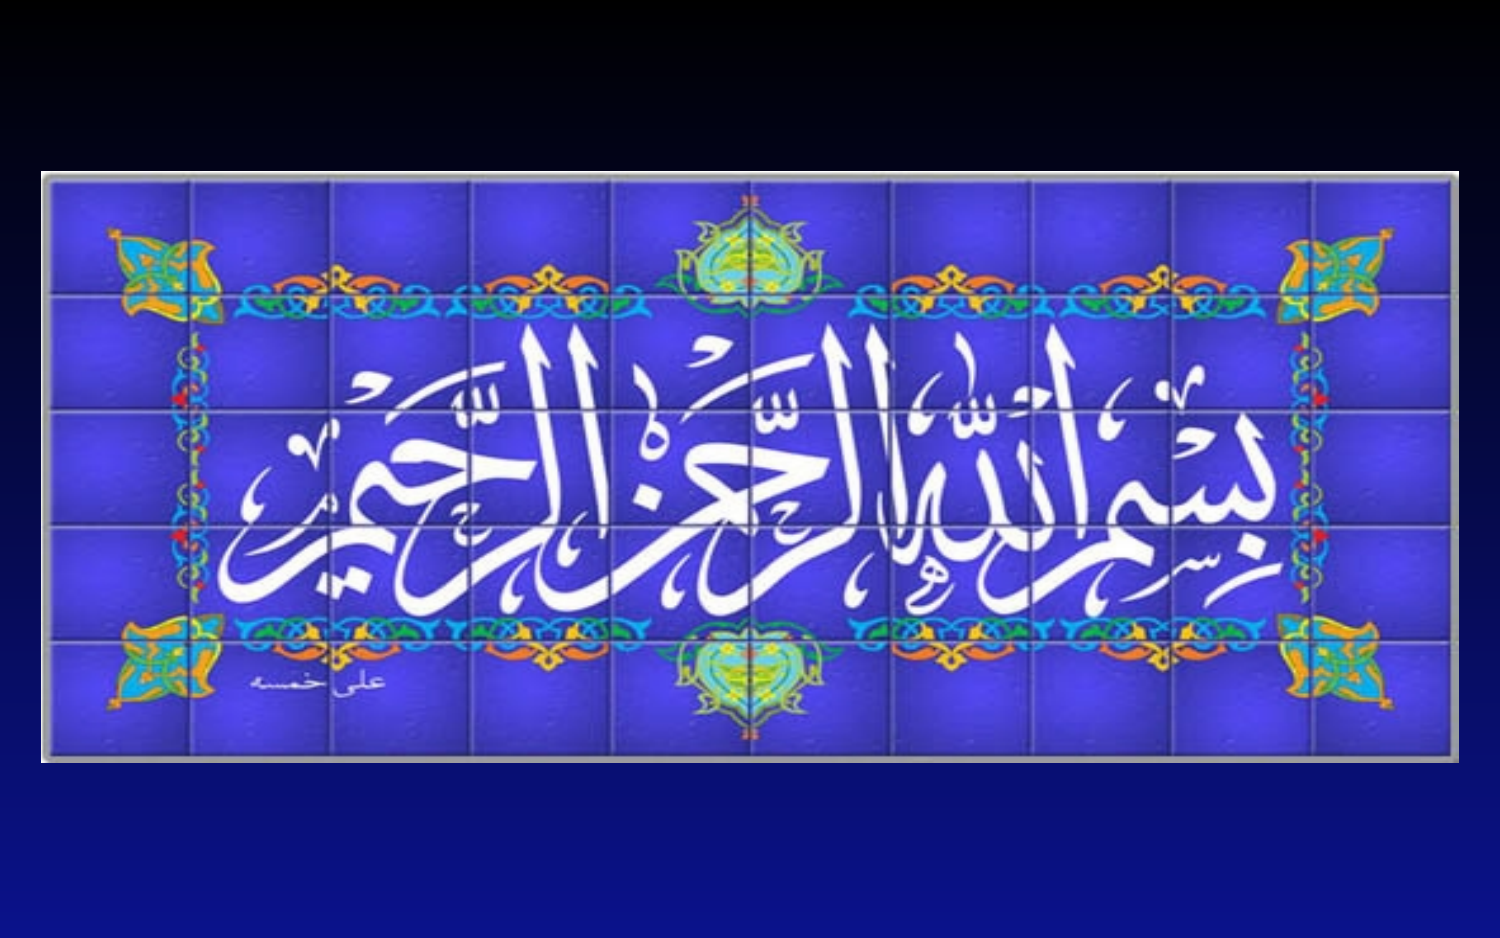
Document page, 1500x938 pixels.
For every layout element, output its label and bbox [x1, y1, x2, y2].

picture [41, 171, 1459, 763]
